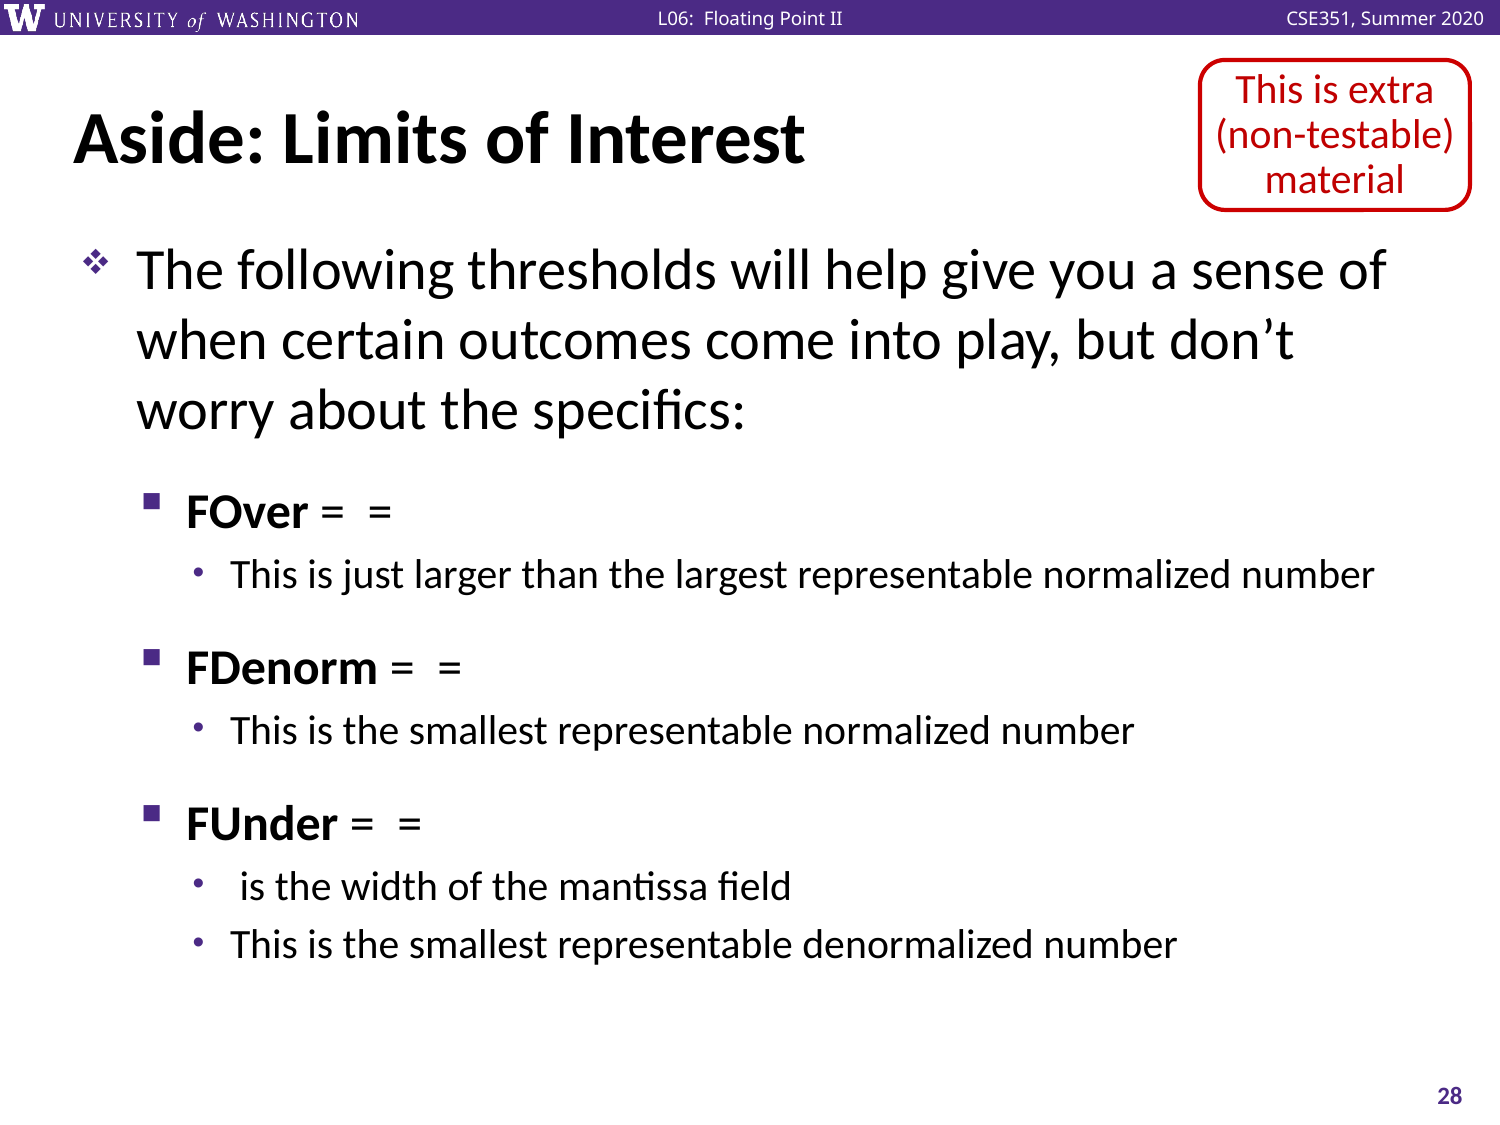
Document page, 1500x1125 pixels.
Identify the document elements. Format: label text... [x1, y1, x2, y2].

title Aside: Limits of Interest [58, 71, 1203, 197]
text_box This is extra (non-testable) material [1199, 59, 1470, 210]
slide_number 28 [1400, 1065, 1500, 1125]
picture [4, 4, 358, 32]
